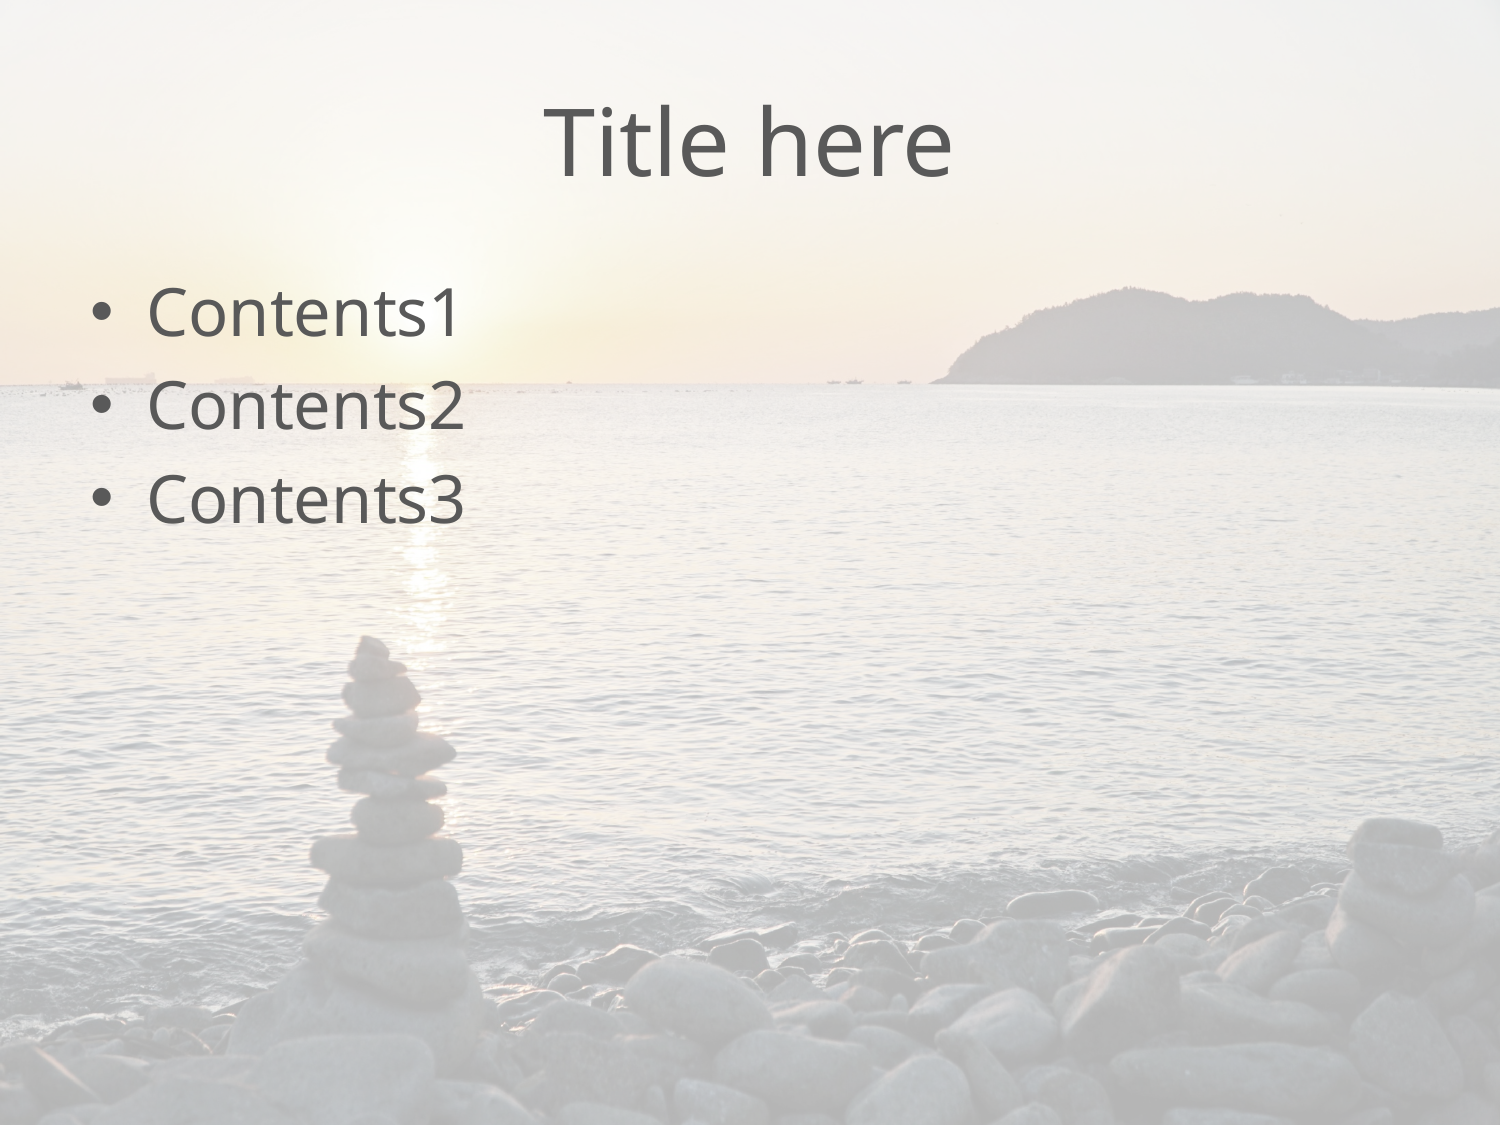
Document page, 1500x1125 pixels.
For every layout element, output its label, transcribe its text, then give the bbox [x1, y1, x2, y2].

title Title here [75, 45, 1425, 233]
list Contents1 Contents2 Contents3 [75, 262, 1425, 1005]
text_box [0, 0, 1500, 1125]
